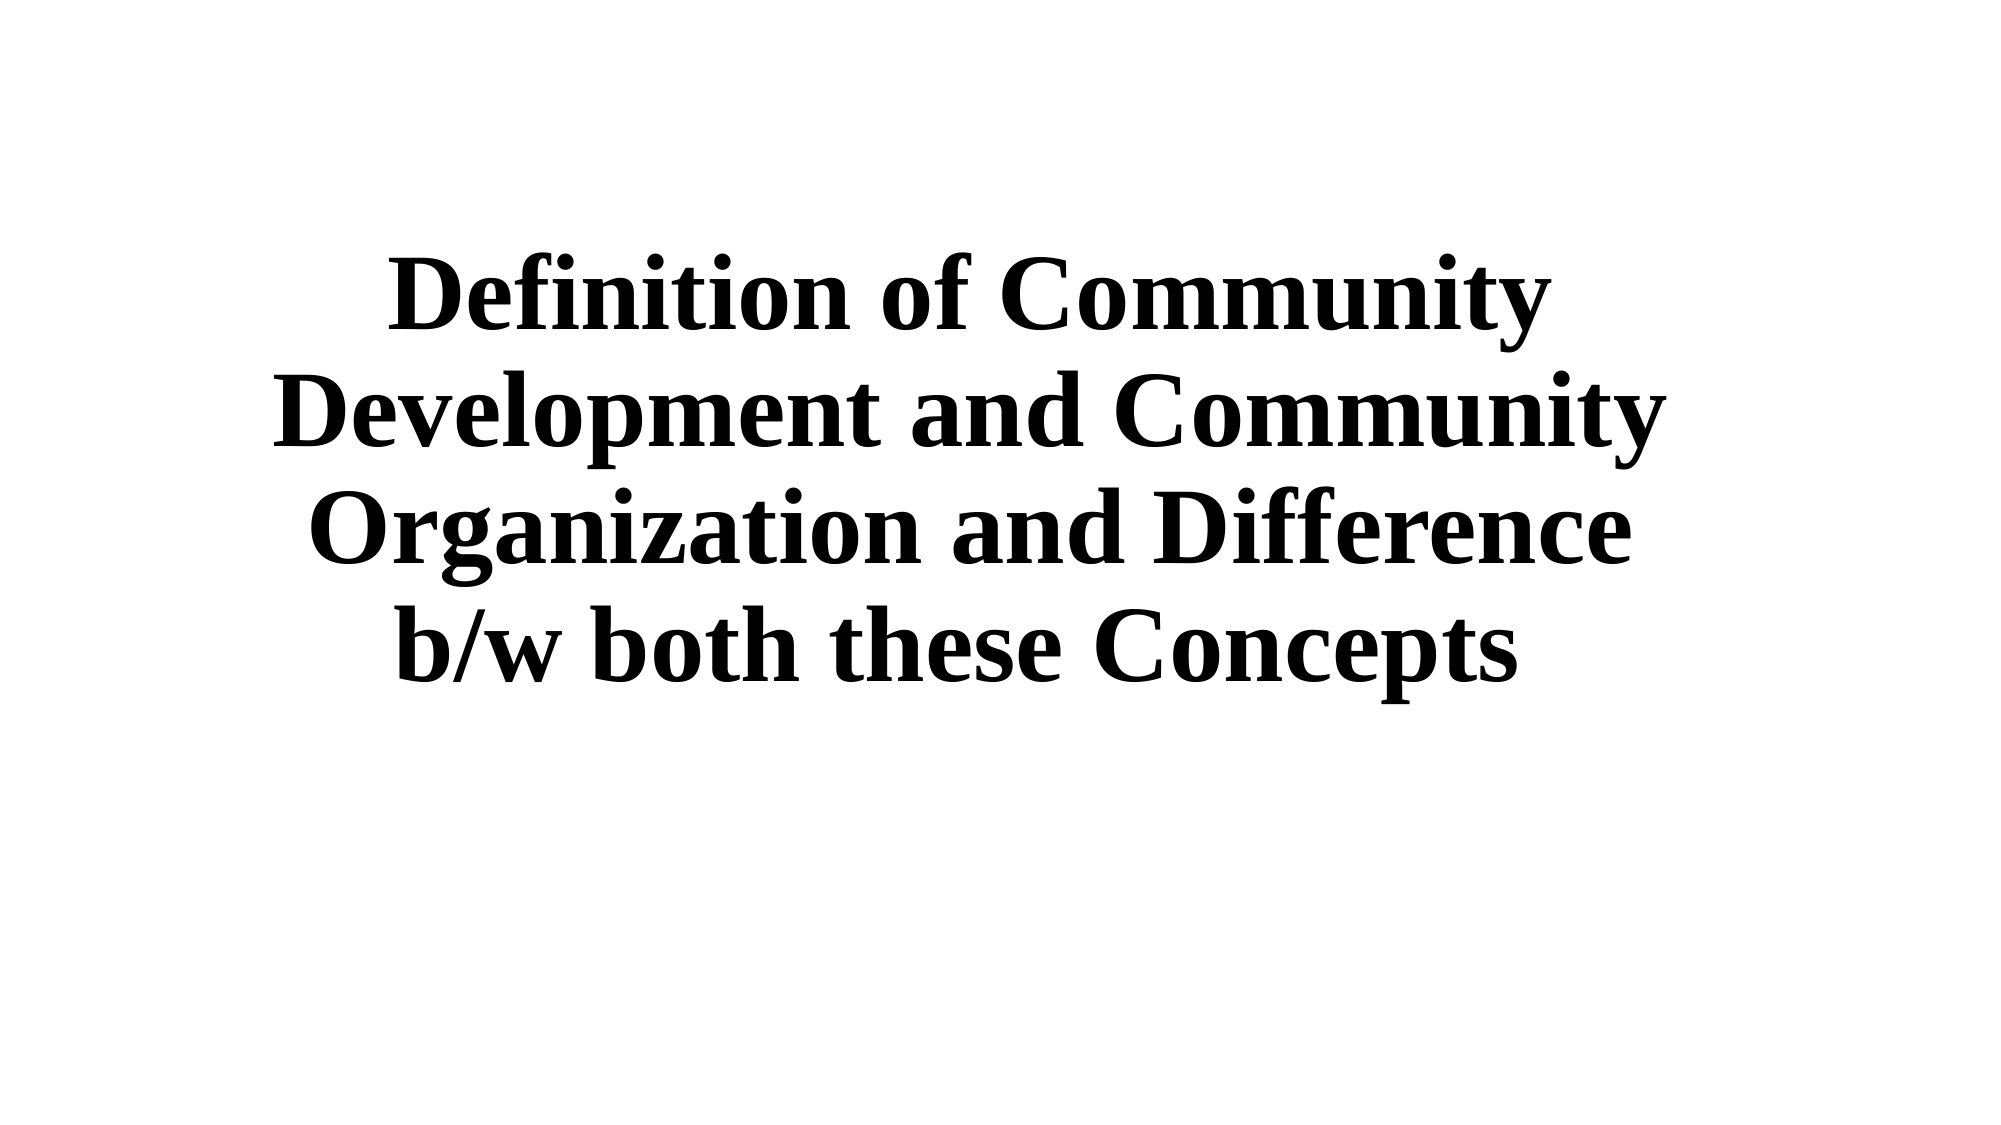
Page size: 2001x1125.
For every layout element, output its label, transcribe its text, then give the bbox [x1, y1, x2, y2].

title Definition of Community Development and Community Organization and Difference b/w both these Concepts [220, 214, 1721, 843]
